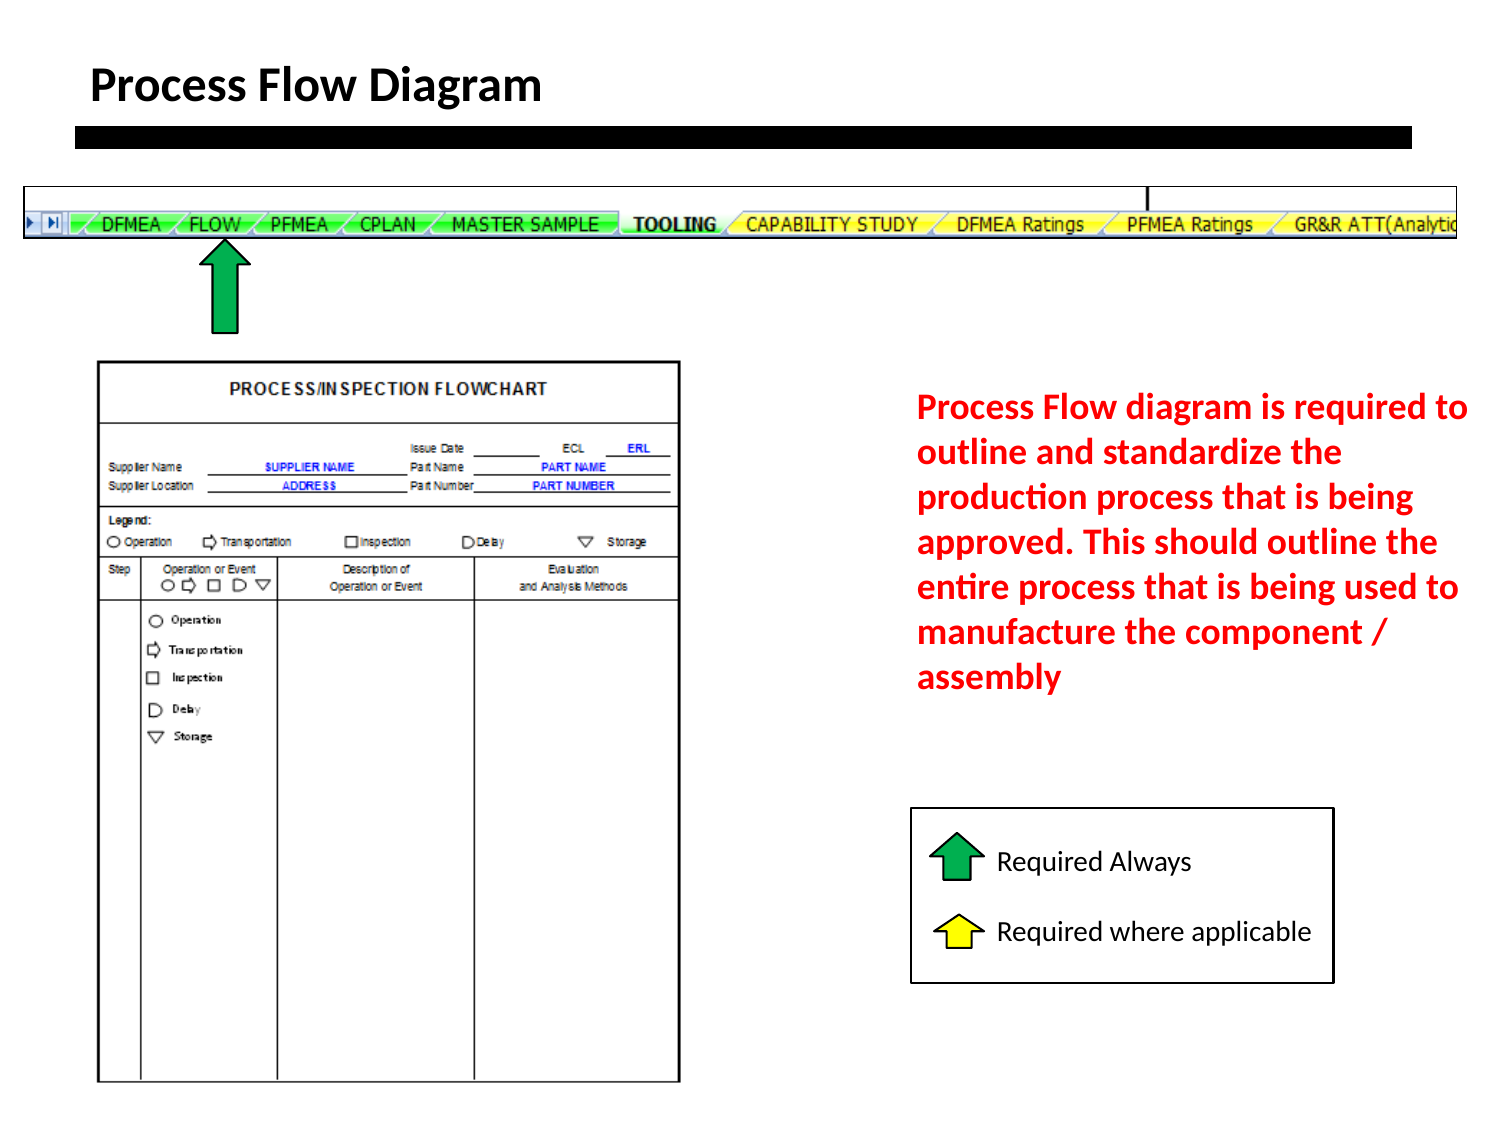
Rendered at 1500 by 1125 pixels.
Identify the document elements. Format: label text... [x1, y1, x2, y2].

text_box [910, 807, 1334, 983]
text_box Process Flow diagram is required to outline and standardize the production process that is being approved. This should outline the entire process that is being used to manufacture the component / assembly [902, 374, 1488, 705]
picture [90, 355, 688, 1090]
text_box [198, 247, 252, 336]
picture [24, 187, 1457, 238]
title Process Flow Diagram [75, 24, 1425, 138]
